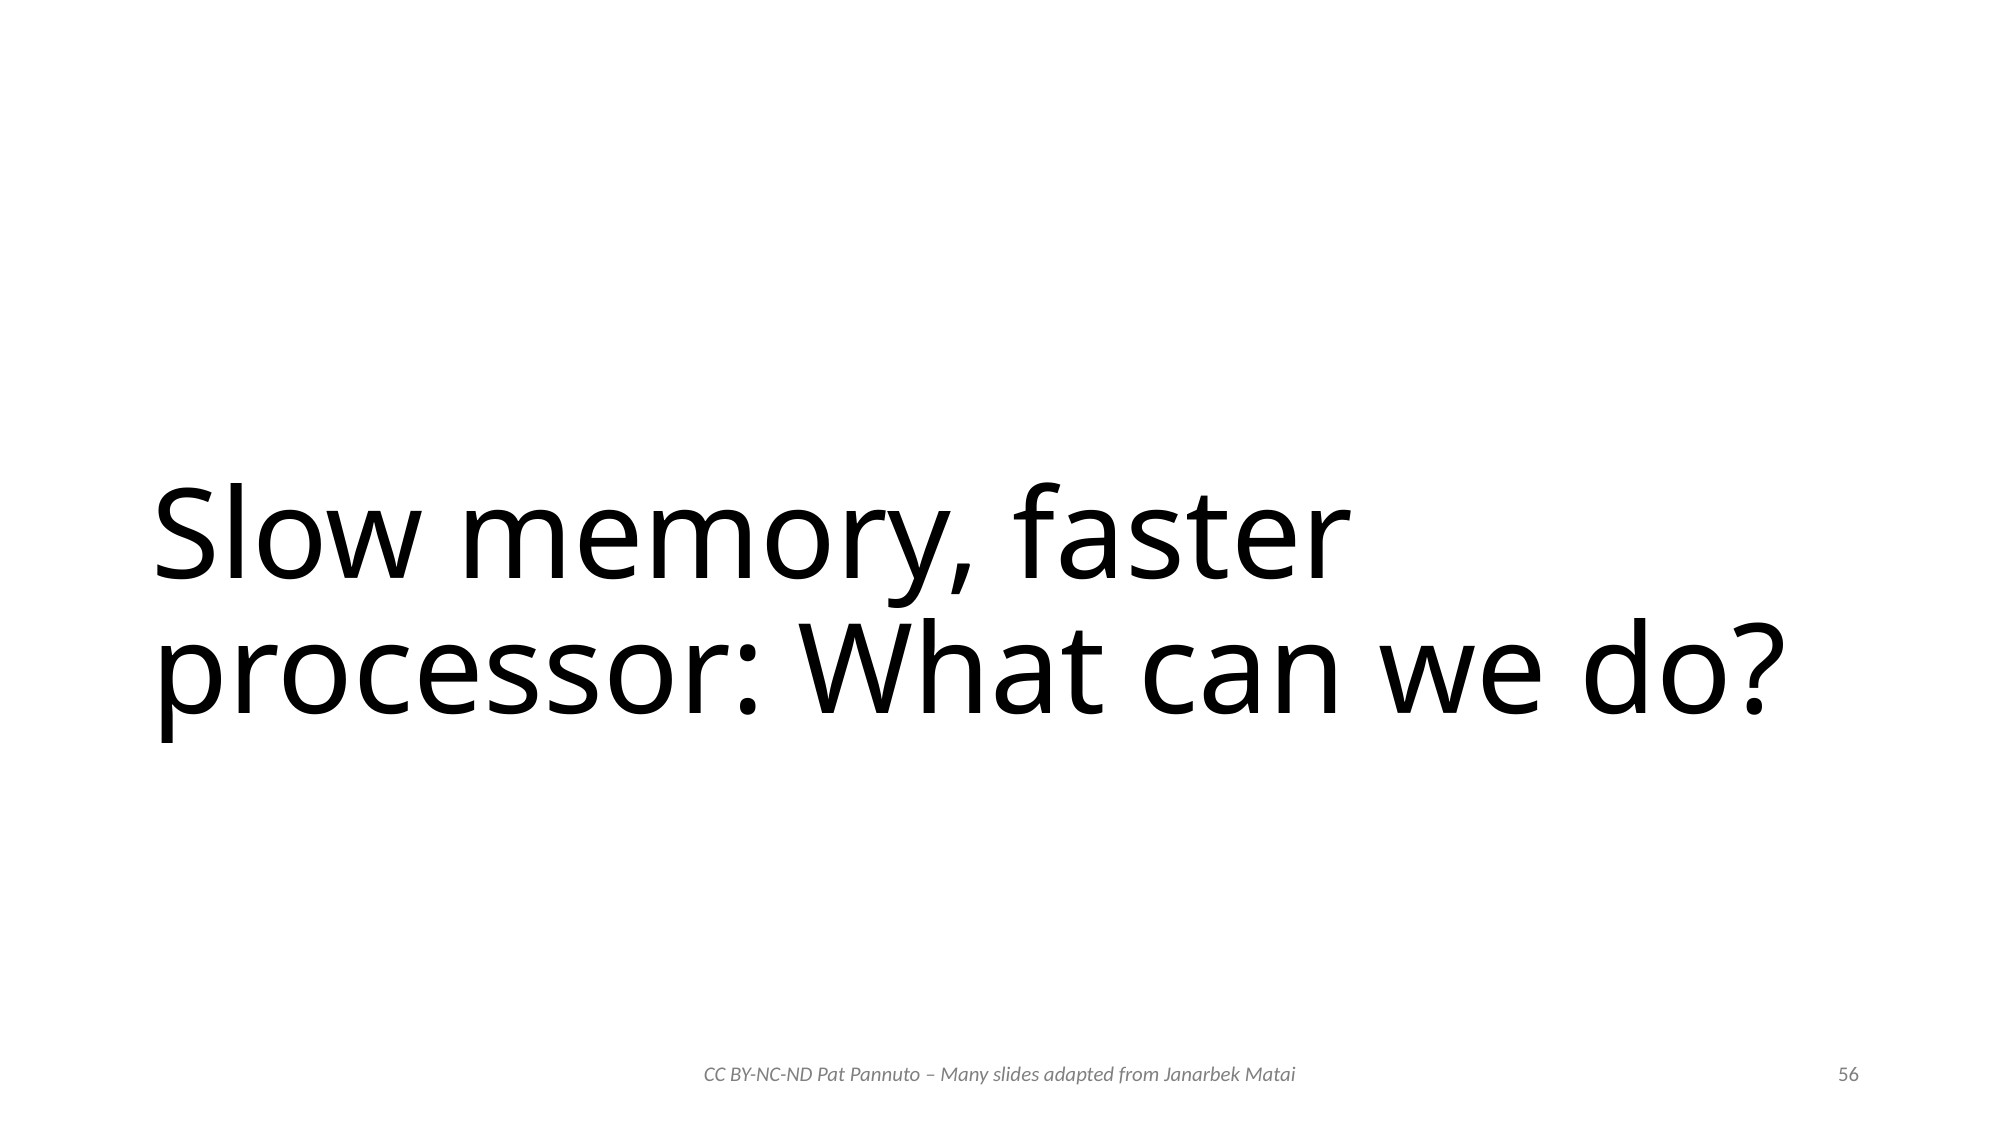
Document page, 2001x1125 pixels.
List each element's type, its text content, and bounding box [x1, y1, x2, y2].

footer CC BY-NC-ND Pat Pannuto – Many slides adapted from Janarbek Matai [662, 1042, 1338, 1103]
title Slow memory, faster processor: What can we do? [136, 280, 1862, 749]
